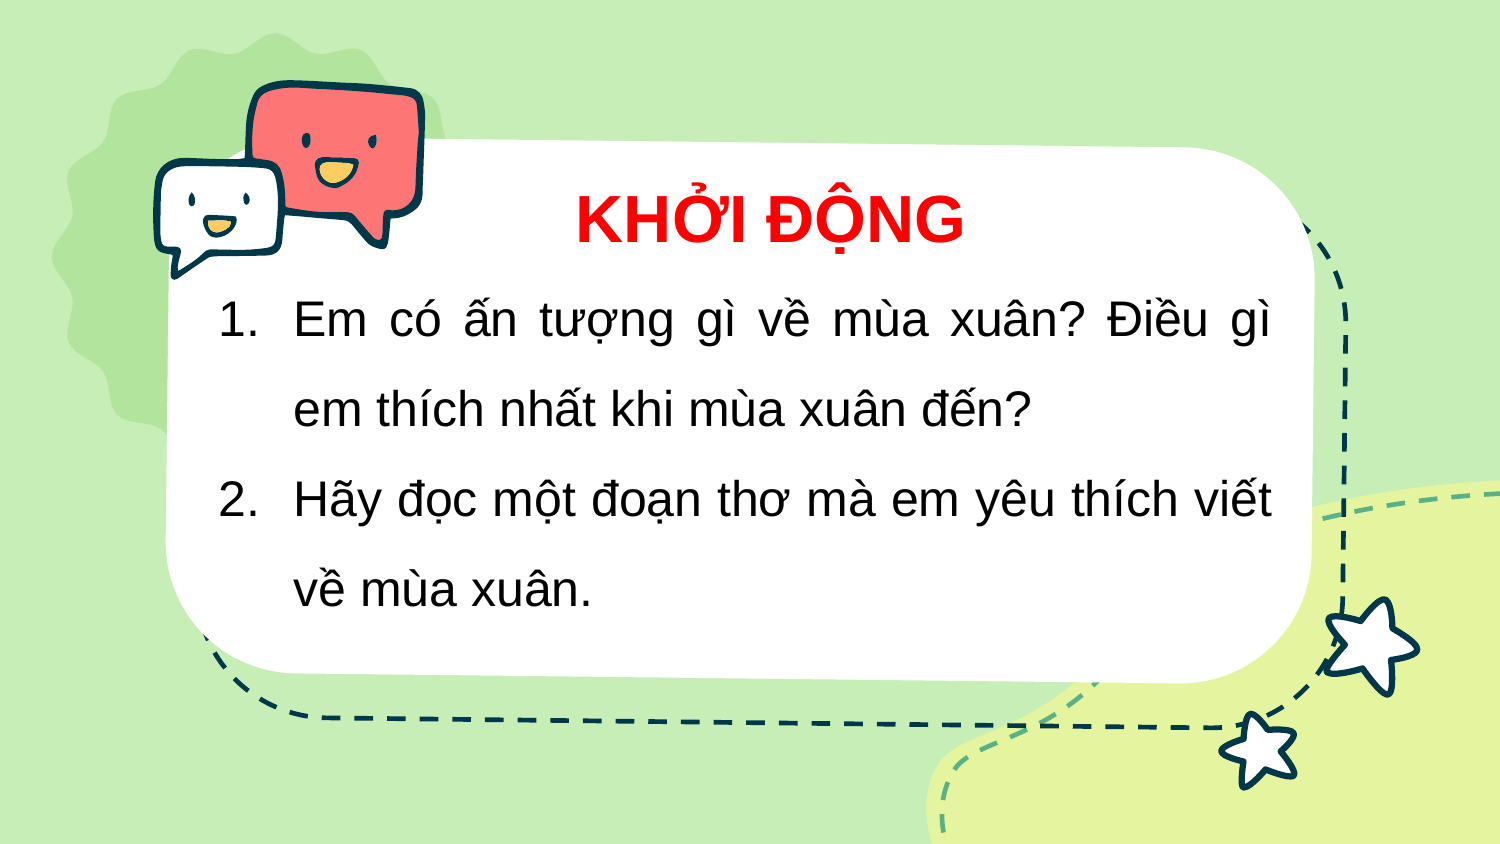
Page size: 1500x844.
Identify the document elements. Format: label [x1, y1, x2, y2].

text_box [1221, 731, 1295, 788]
text_box [152, 79, 426, 281]
text_box [165, 142, 1346, 723]
text_box [1350, 599, 1418, 695]
